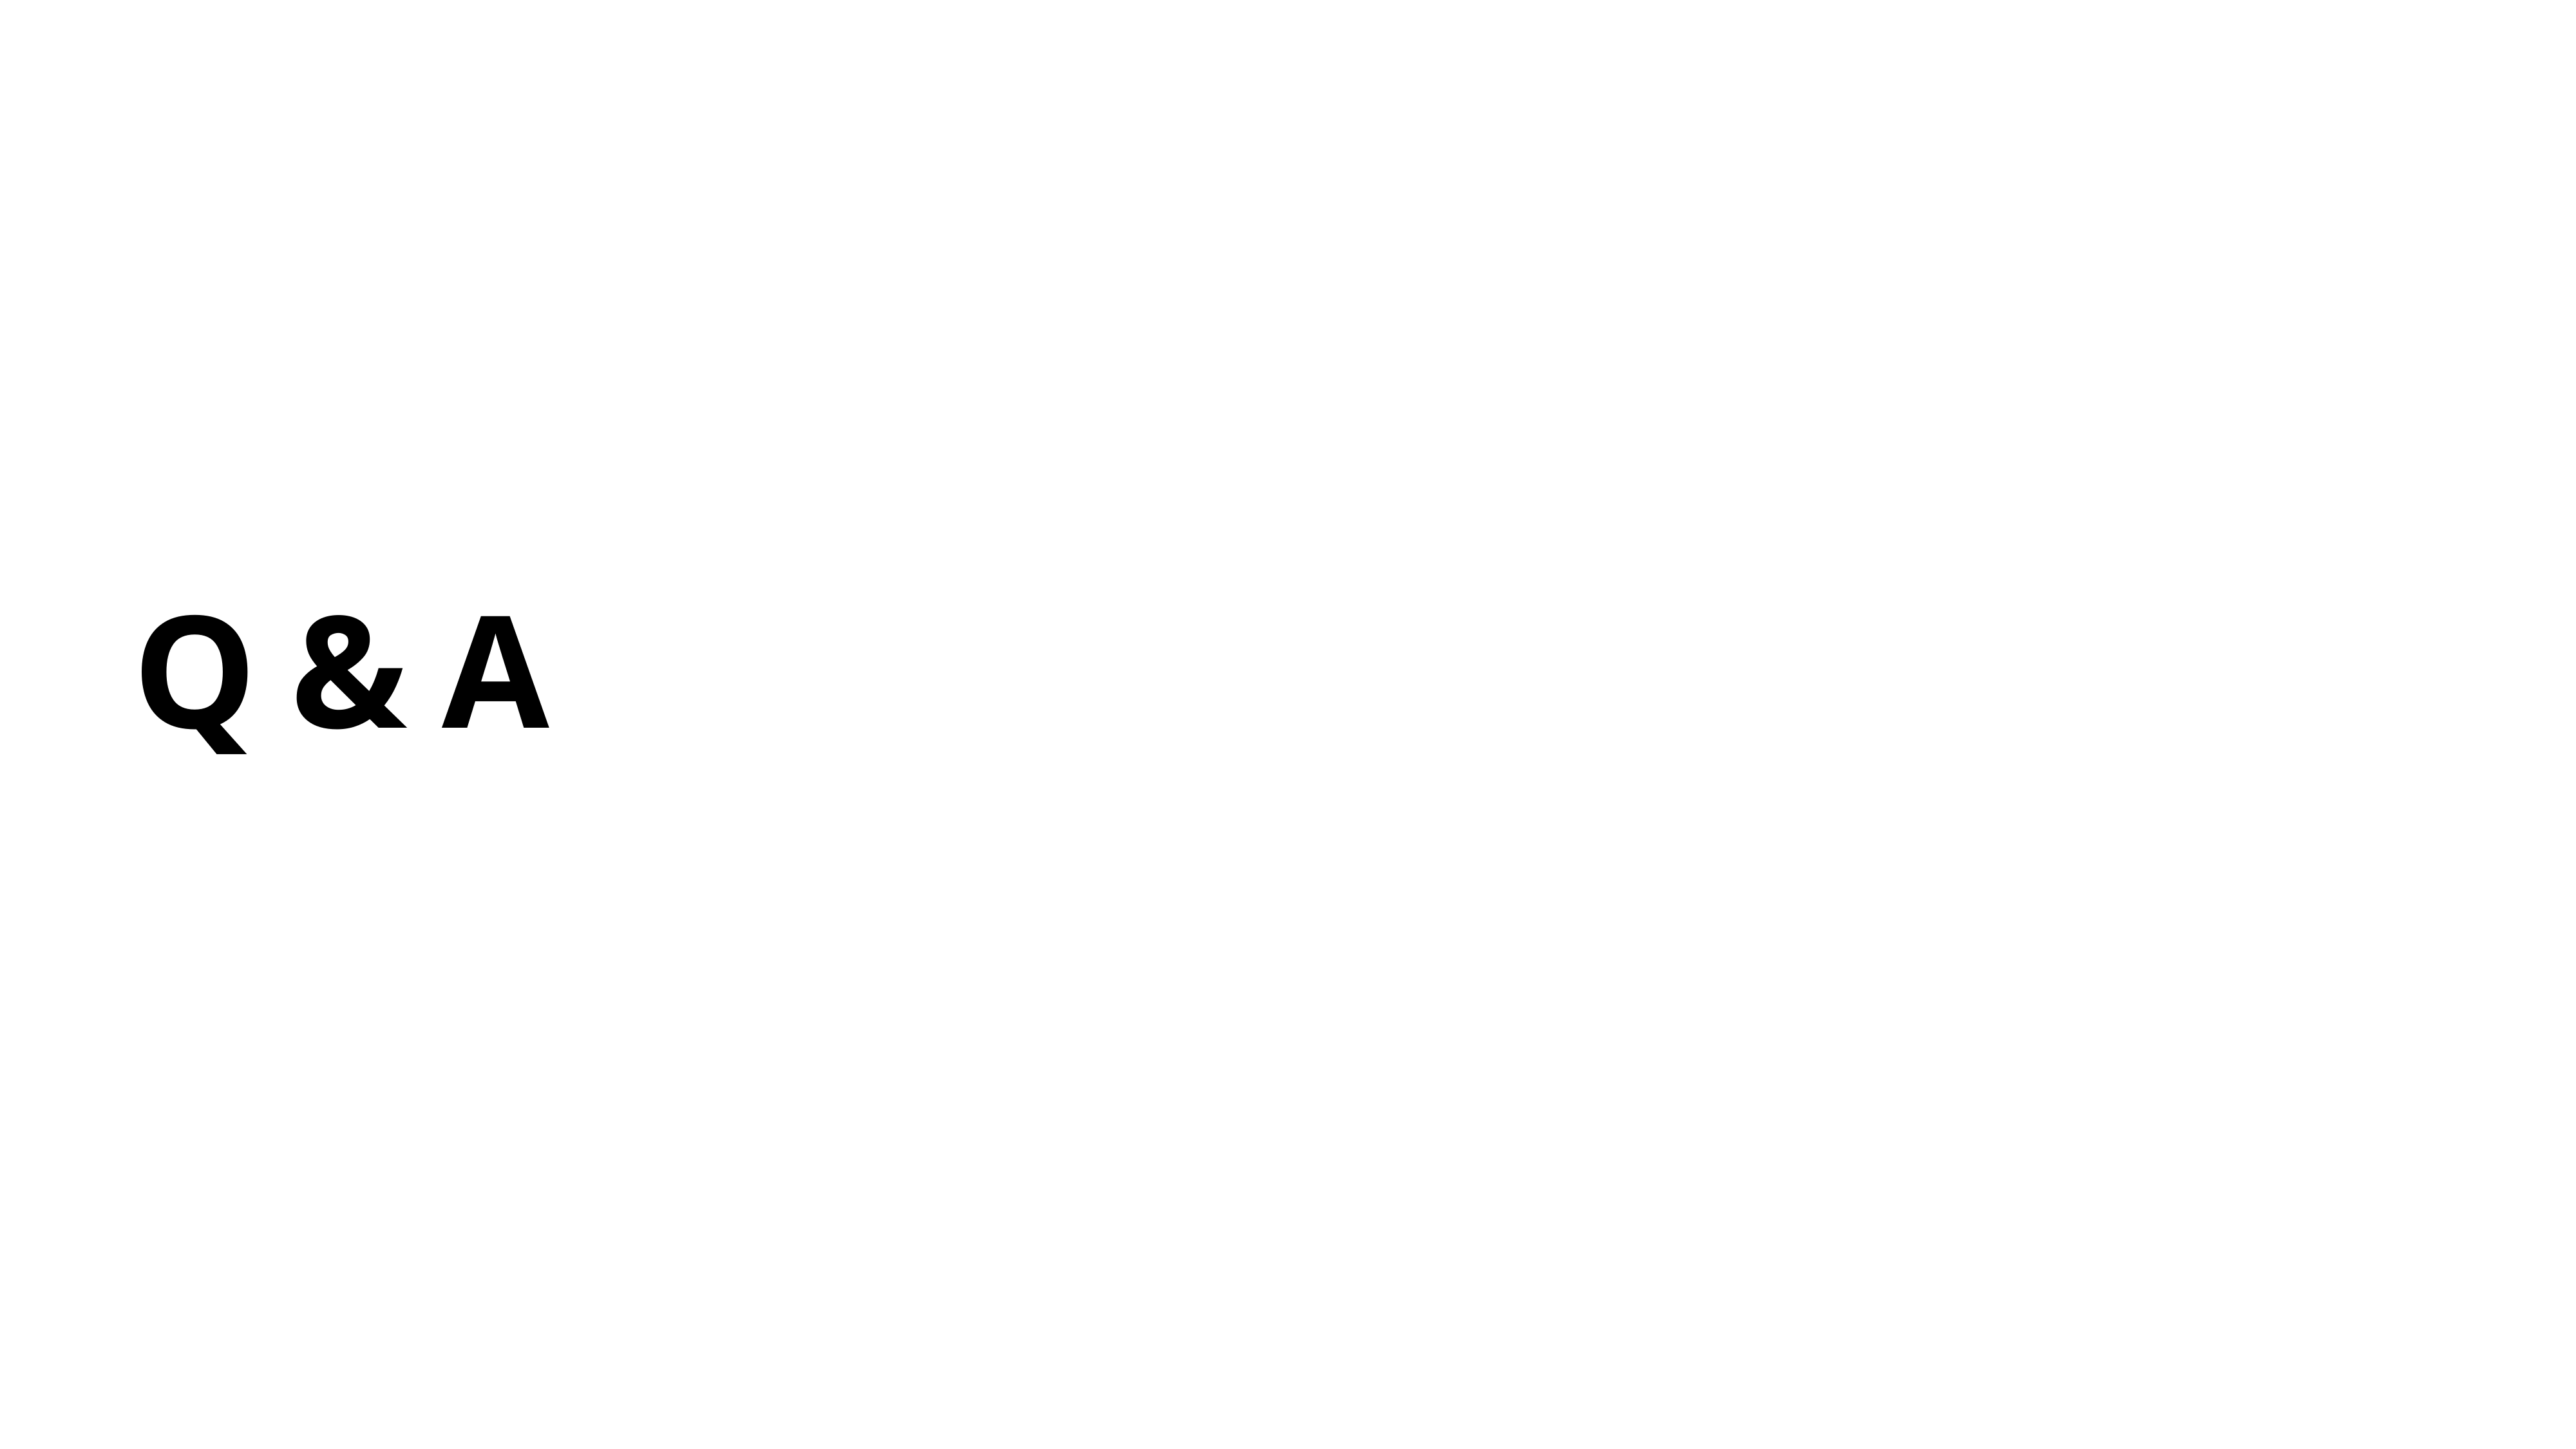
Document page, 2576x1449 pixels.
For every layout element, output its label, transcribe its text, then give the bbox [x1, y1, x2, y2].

title Q & A [127, 271, 2449, 764]
